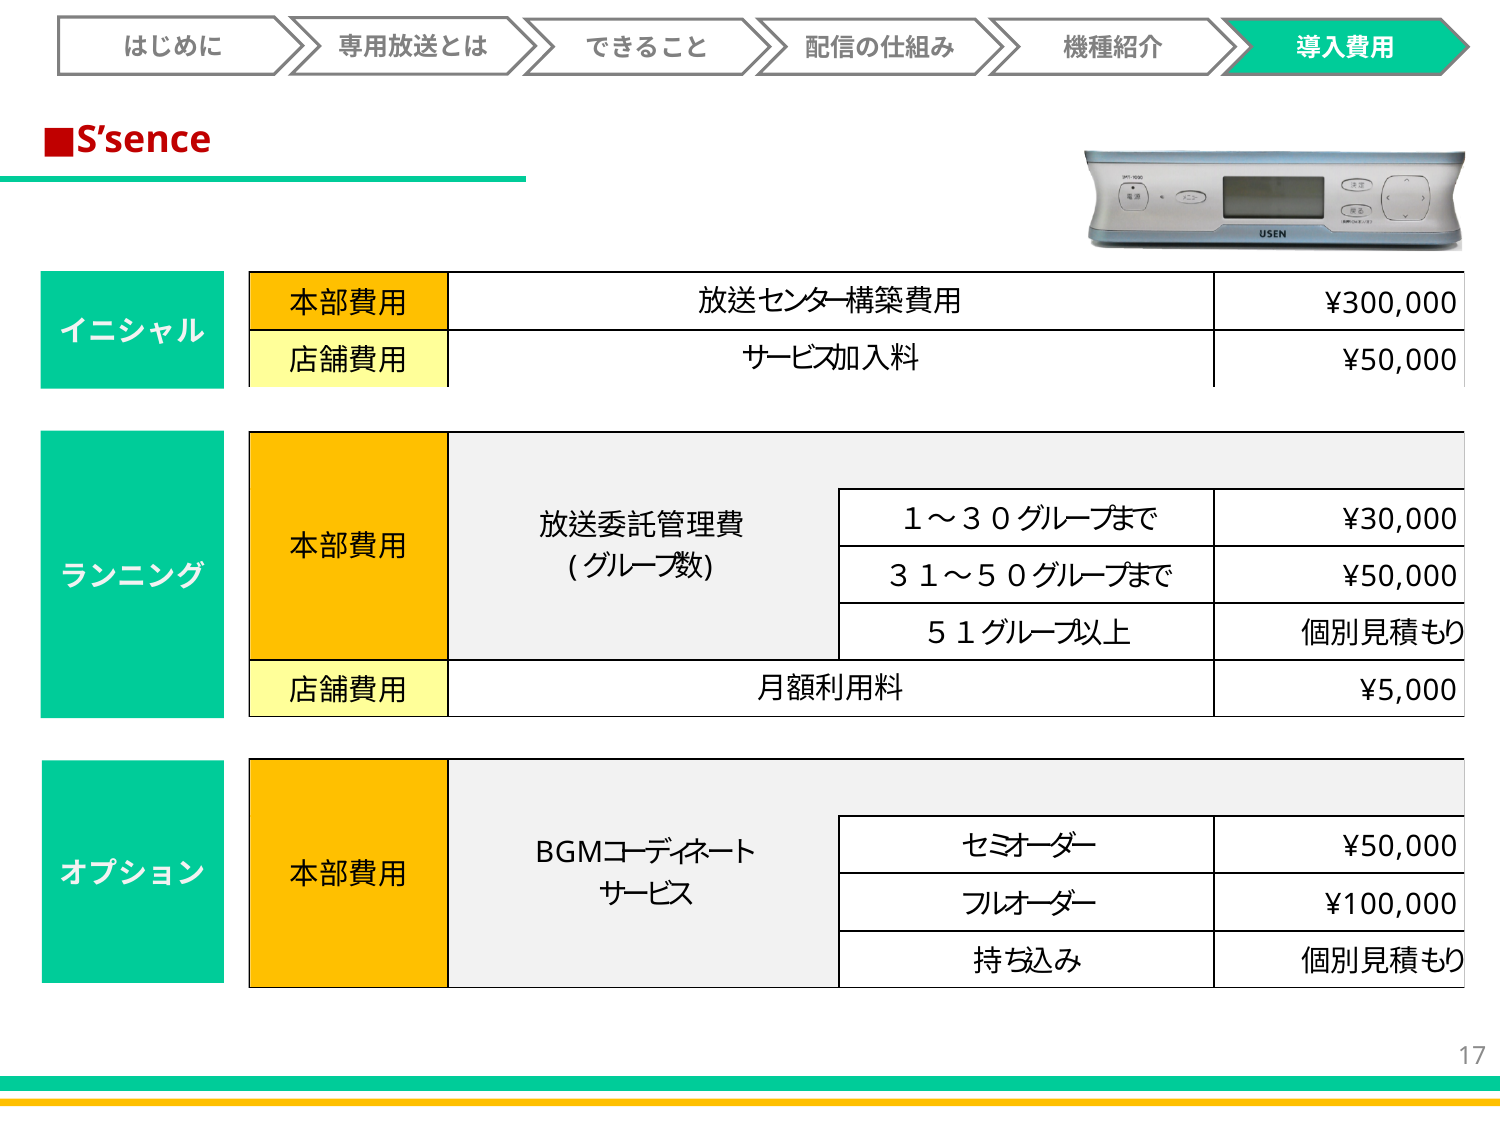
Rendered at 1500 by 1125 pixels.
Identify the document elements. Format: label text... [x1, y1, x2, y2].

picture [248, 430, 1467, 719]
picture [1082, 148, 1467, 252]
picture [248, 271, 1467, 389]
text_box ランニング [40, 430, 224, 719]
picture [248, 758, 1467, 990]
text_box できること [523, 18, 772, 76]
text_box オプション [41, 760, 224, 983]
text_box はじめに [57, 15, 305, 76]
text_box イニシャル [40, 271, 224, 389]
text_box ■S’sence [23, 99, 483, 177]
text_box 専用放送とは [288, 16, 537, 76]
text_box 導入費用 [1221, 18, 1470, 76]
slide_number 17 [1163, 1026, 1500, 1087]
text_box 配信の仕組み [755, 18, 1005, 76]
text_box 専用放送とは ① [0, 0, 1500, 104]
text_box 機種紹介 [988, 18, 1237, 76]
